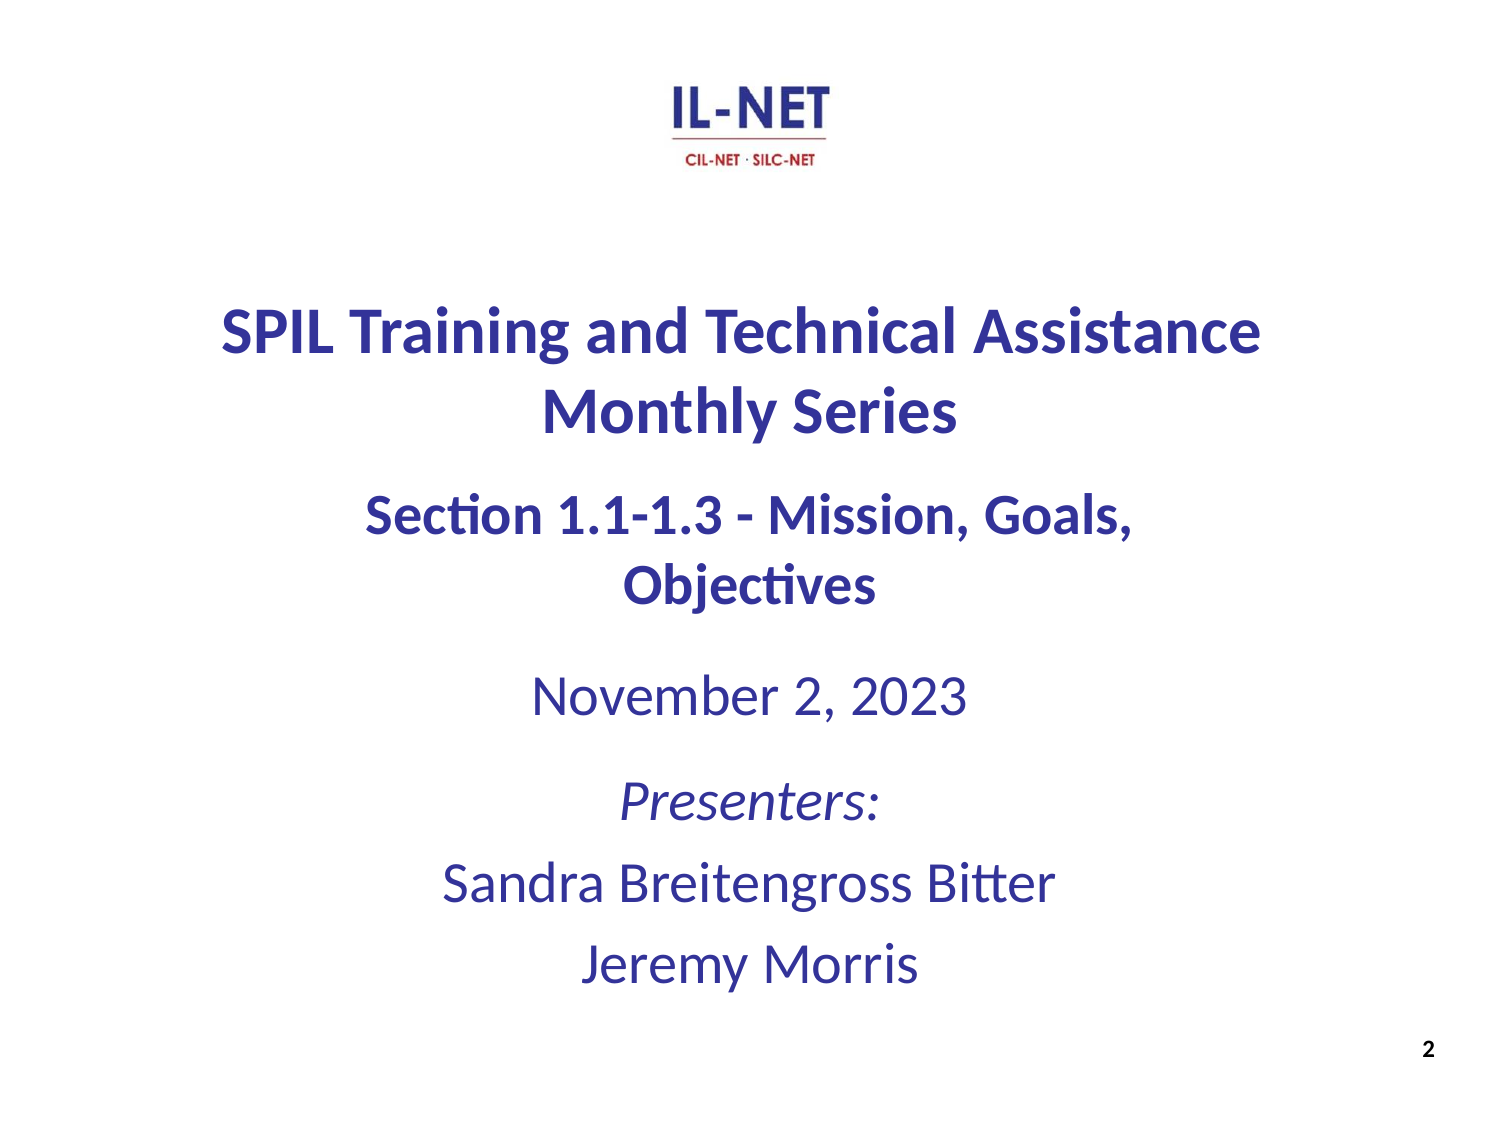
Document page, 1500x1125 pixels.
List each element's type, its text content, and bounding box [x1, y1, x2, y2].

title Slide 2 SPIL Training and Technical Assistance Monthly Series [0, 269, 1500, 444]
subtitle Section 1.1-1.3 - Mission, Goals, Objectives November 2, 2023 Presenters: Sandra Breitengross Bitter Jeremy Morris [245, 468, 1255, 1026]
picture [658, 74, 842, 176]
slide_number 2 [1062, 1024, 1451, 1066]
